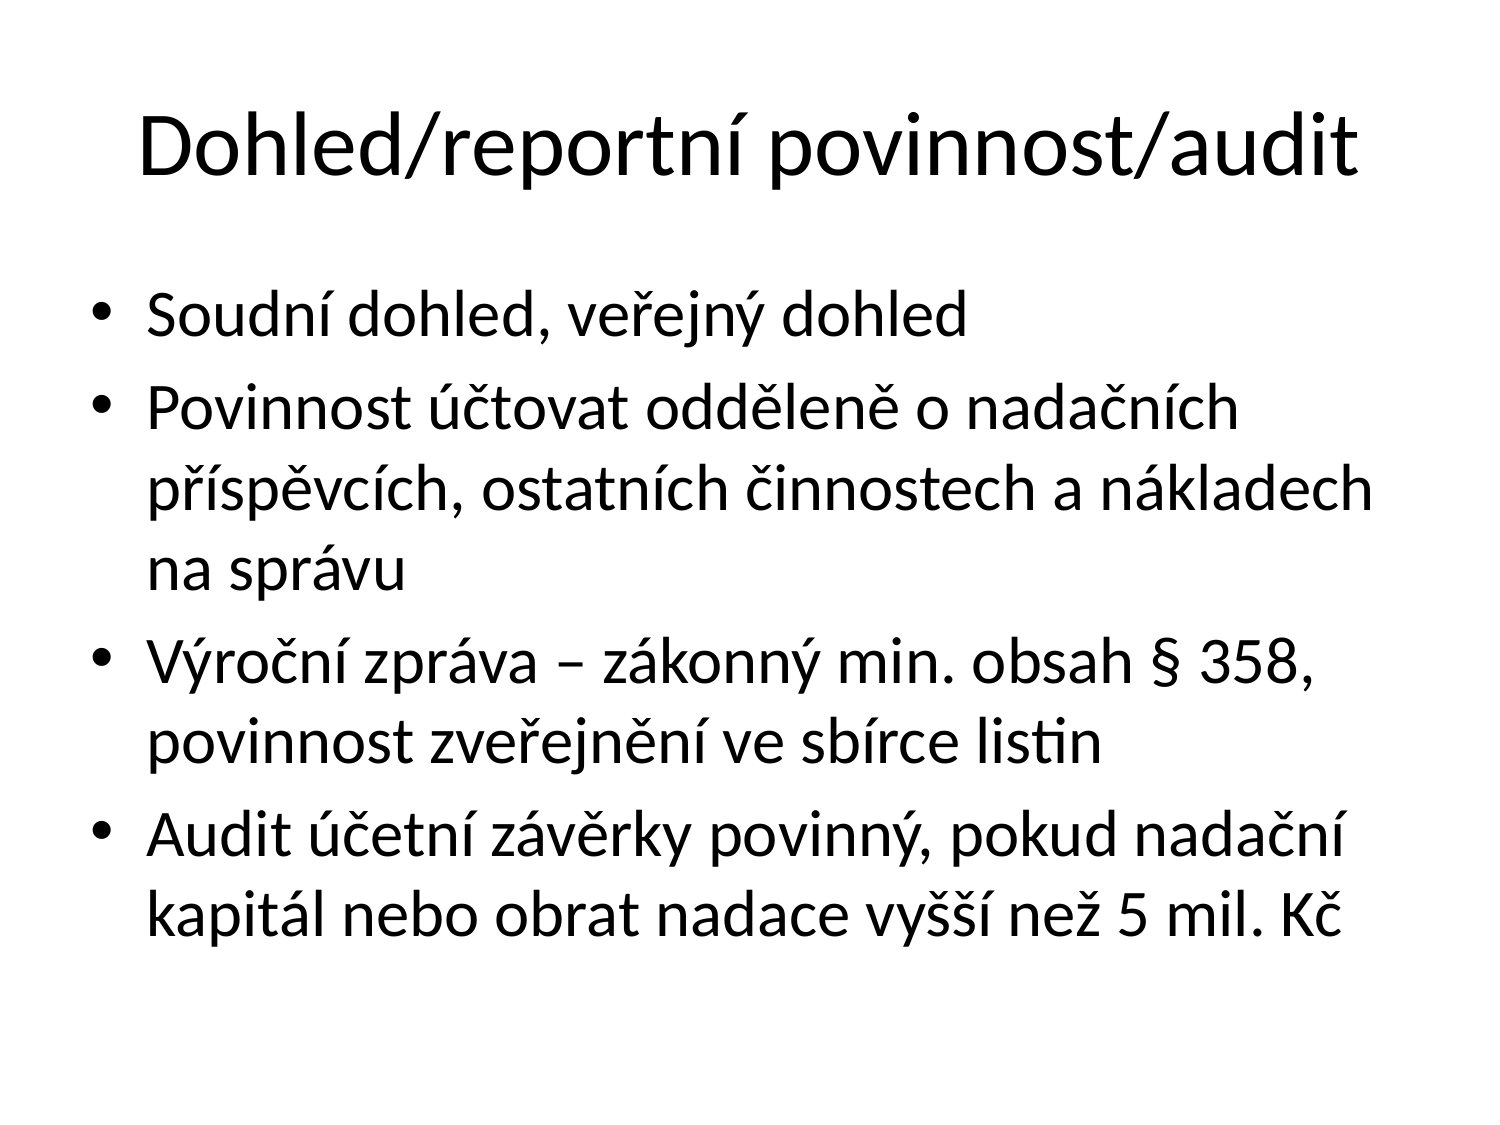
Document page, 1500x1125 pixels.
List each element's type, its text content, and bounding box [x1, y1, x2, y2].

title Dohled/reportní povinnost/audit [75, 45, 1425, 233]
list Soudní dohled, veřejný dohled Povinnost účtovat odděleně o nadačních příspěvcích, ostatních činnostech a nákladech na správu Výroční zpráva – zákonný min. obsah § 358, povinnost zveřejnění ve sbírce listin Audit účetní závěrky povinný, pokud nadační kapitál nebo obrat nadace vyšší než 5 mil. Kč [75, 262, 1425, 1005]
